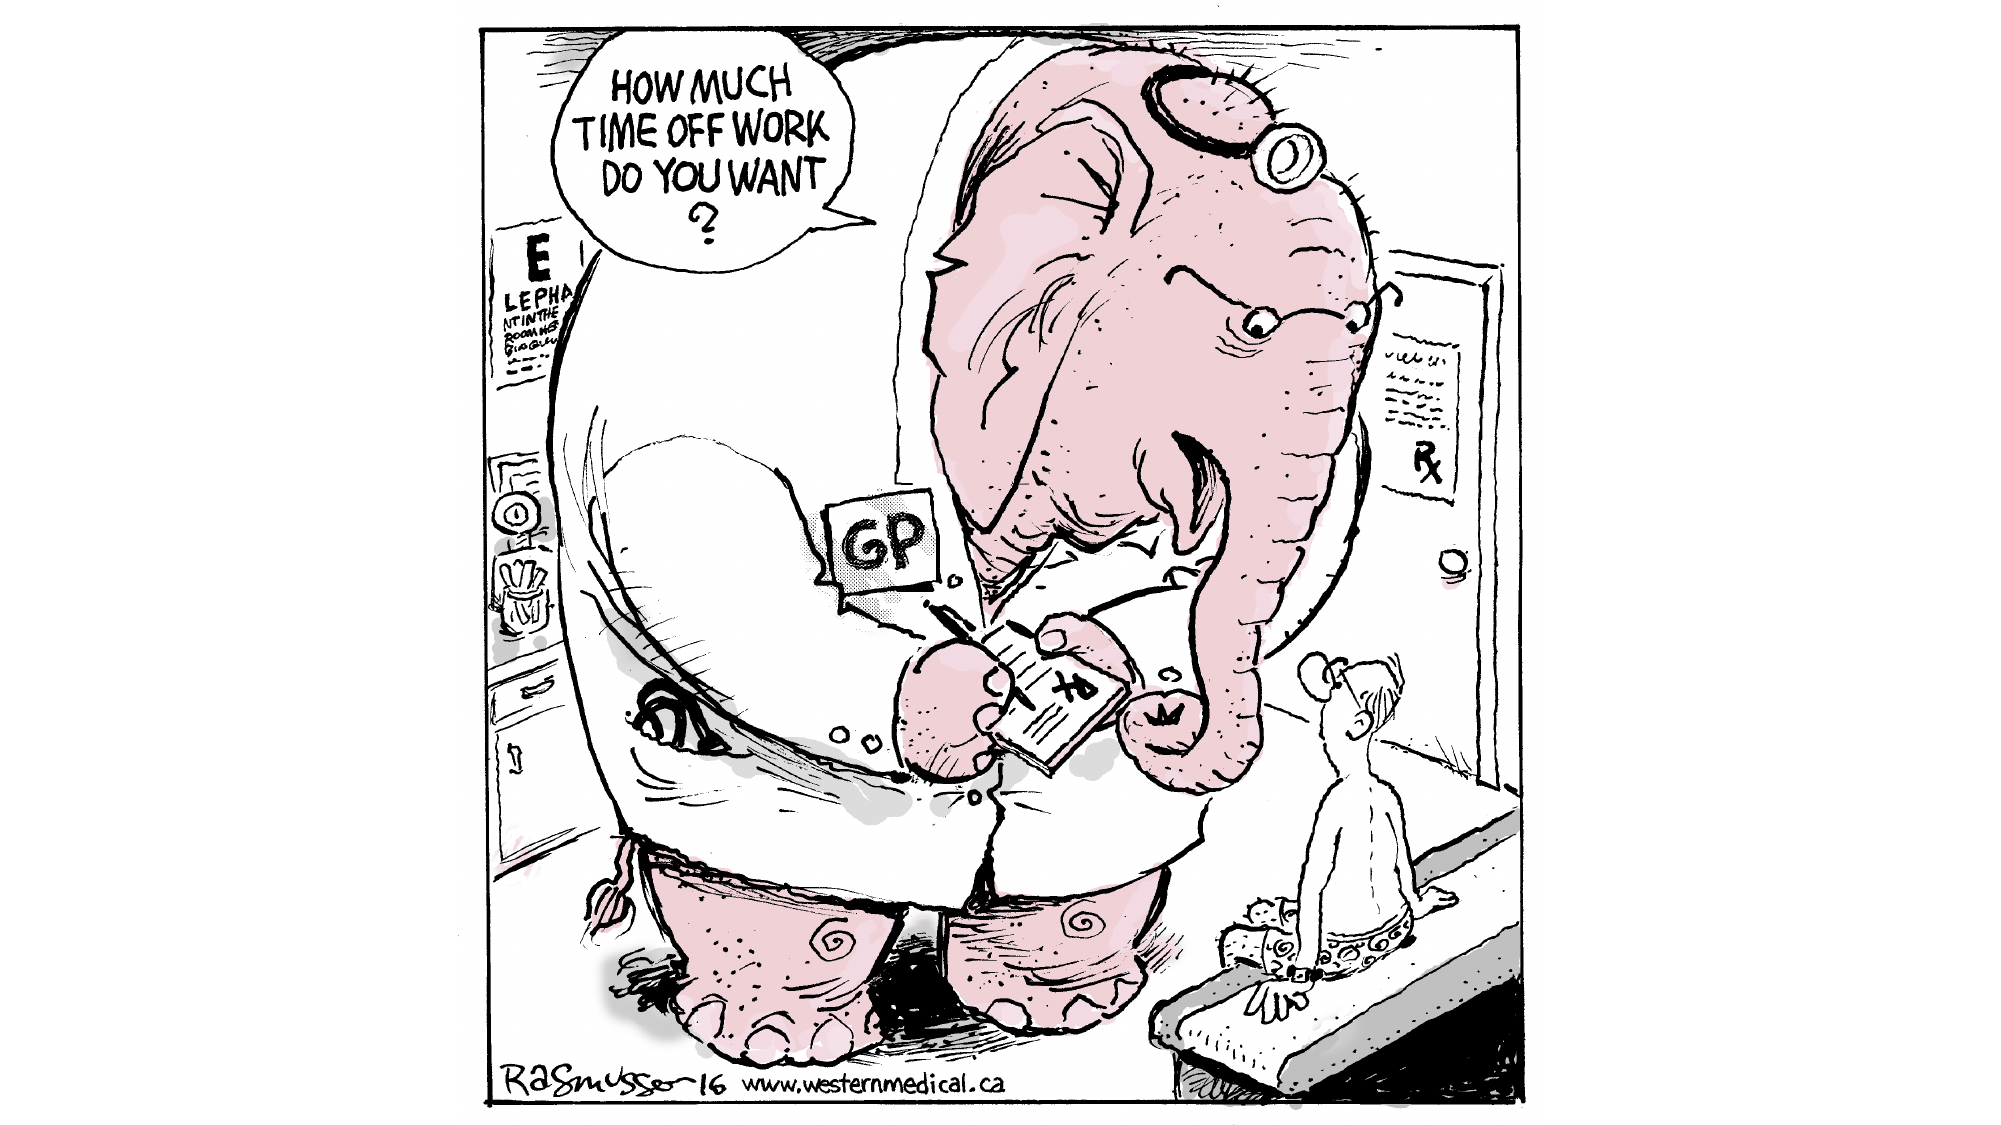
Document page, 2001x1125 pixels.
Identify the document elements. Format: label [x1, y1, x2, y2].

picture [457, 0, 1542, 1125]
